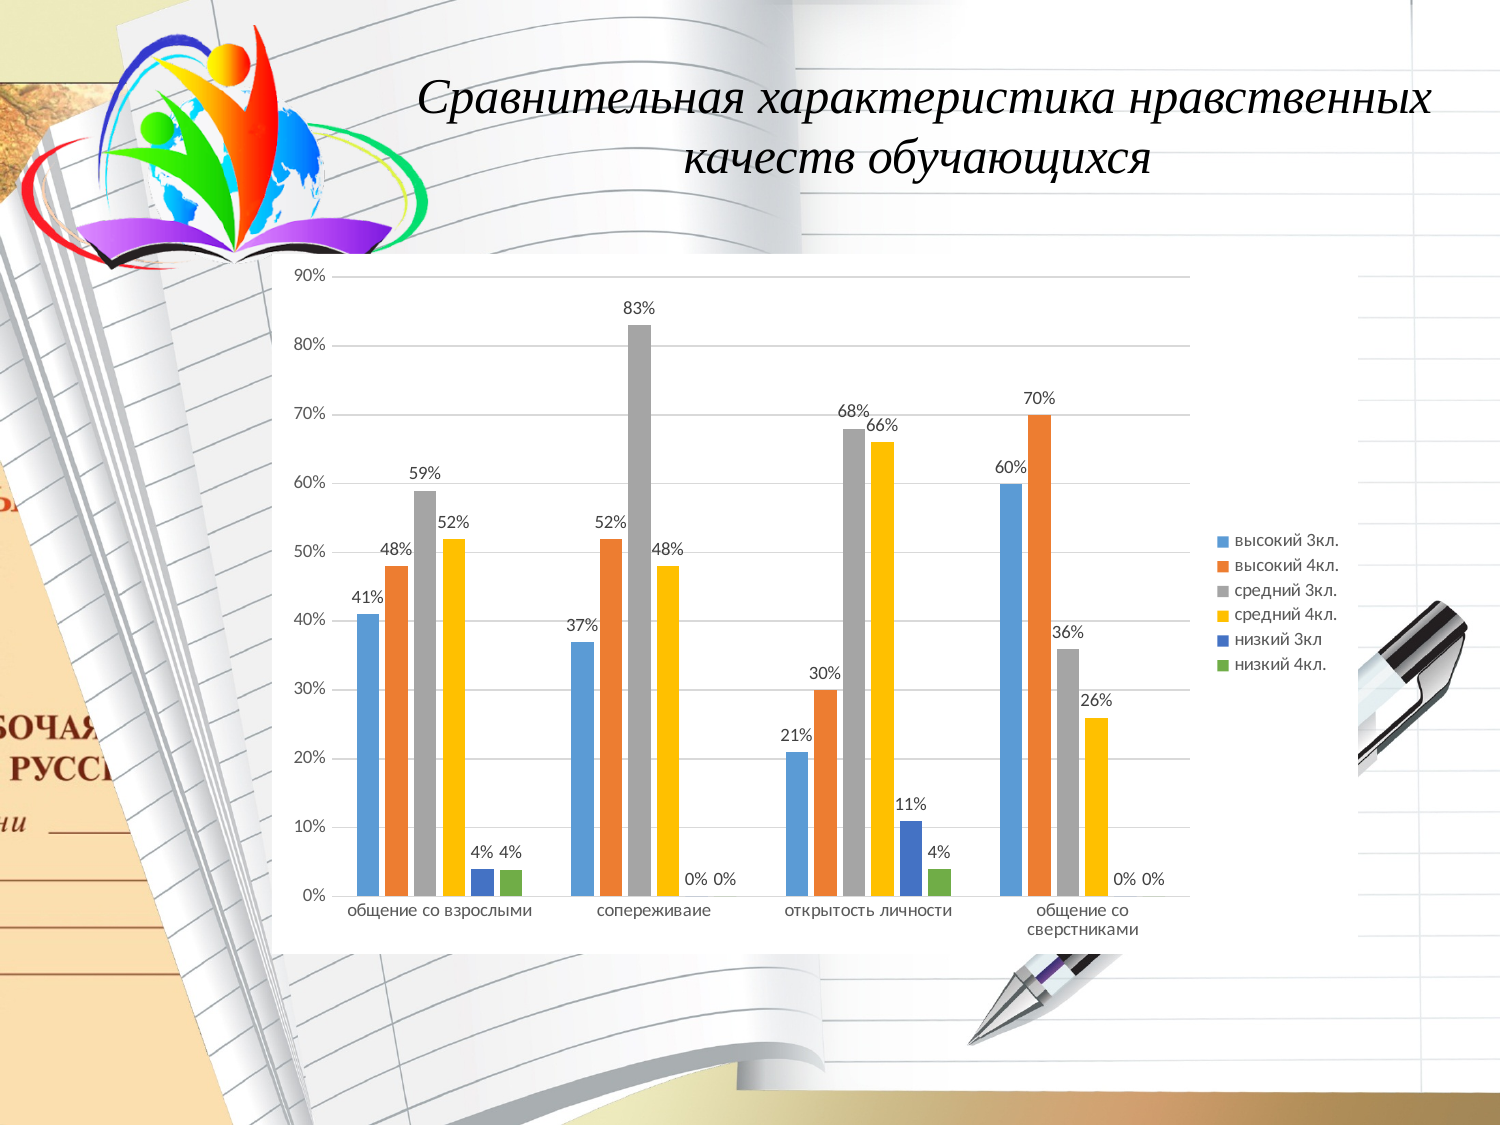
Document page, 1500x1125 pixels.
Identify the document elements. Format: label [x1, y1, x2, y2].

picture [0, 0, 1500, 1125]
chart [271, 253, 1358, 954]
